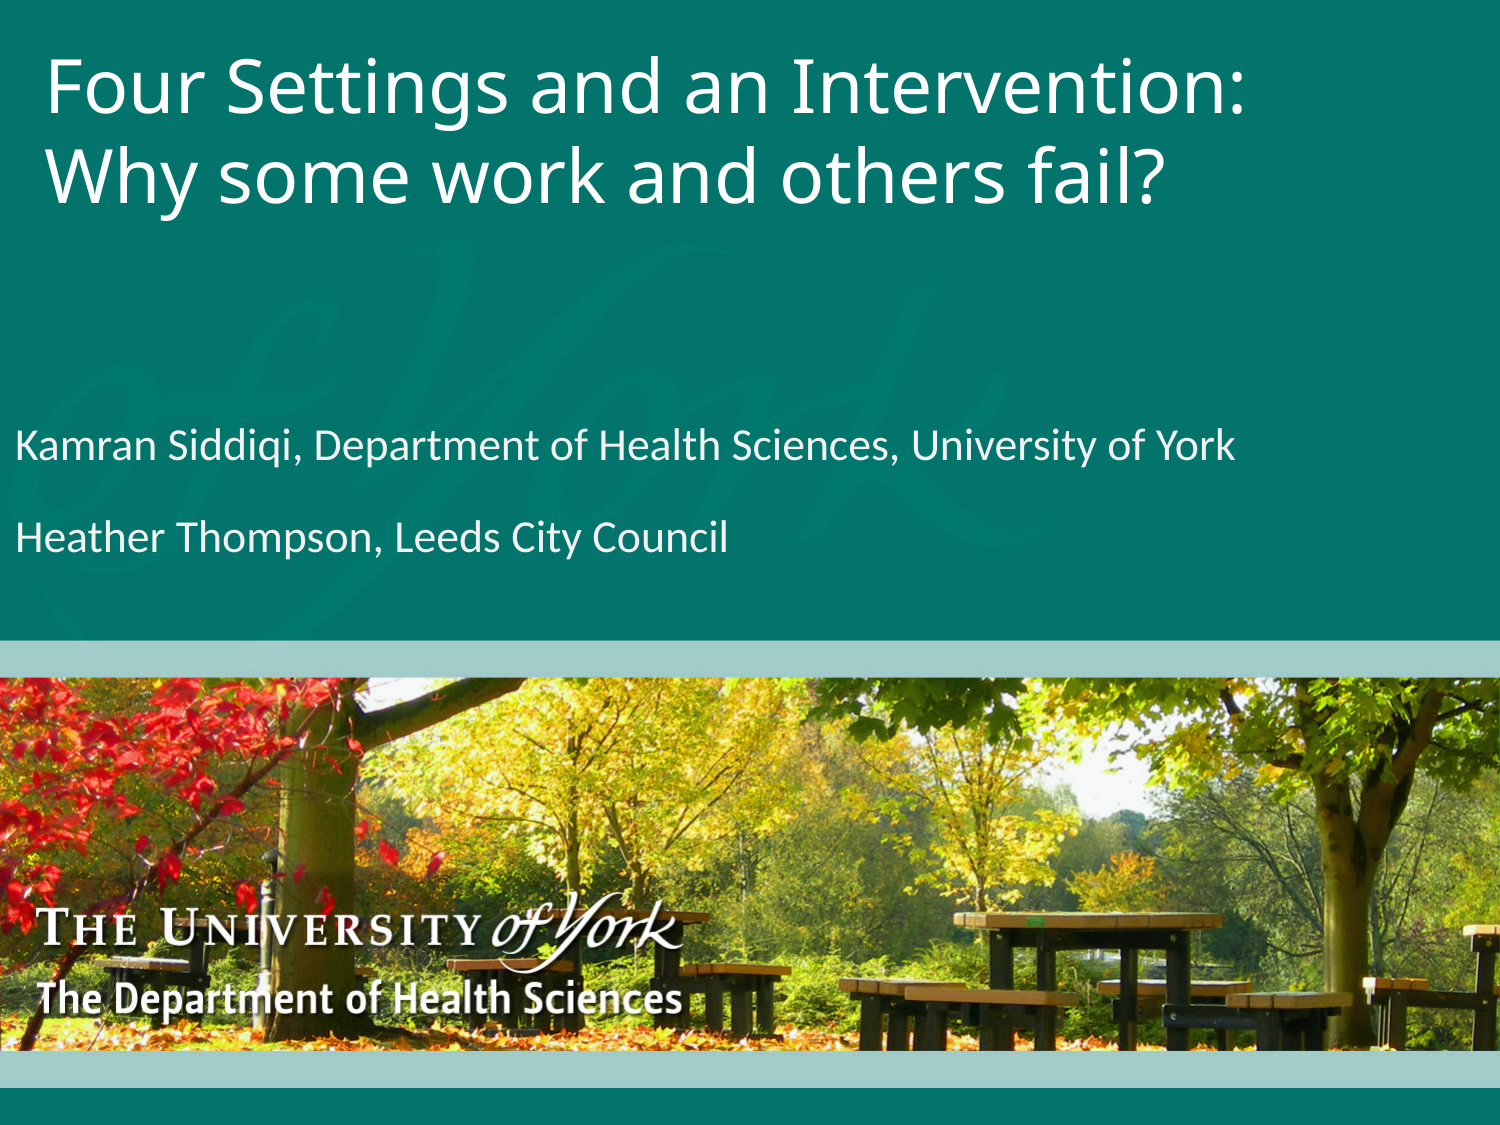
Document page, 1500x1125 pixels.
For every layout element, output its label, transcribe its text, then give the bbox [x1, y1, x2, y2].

picture [0, 634, 1500, 1125]
title Four Settings and an Intervention: Why some work and others fail? [29, 31, 1352, 303]
picture [0, 0, 1500, 314]
subtitle Kamran Siddiqi, Department of Health Sciences, University of York Heather Thompson, Leeds City Council [0, 314, 1500, 634]
